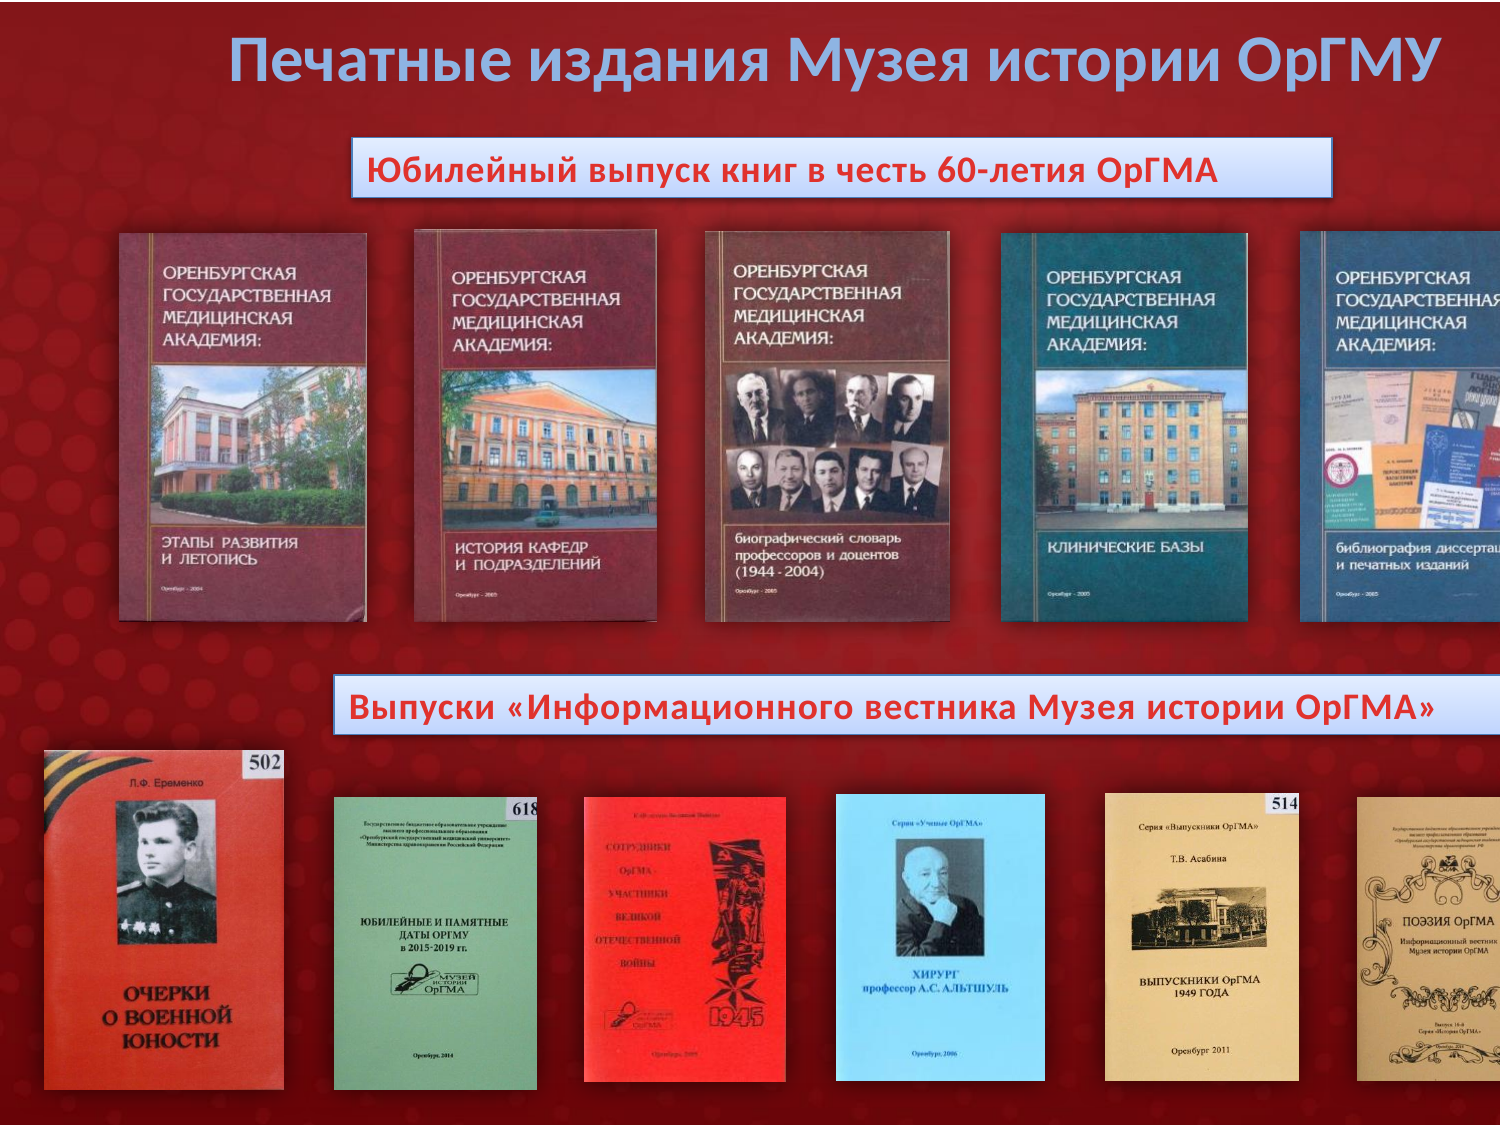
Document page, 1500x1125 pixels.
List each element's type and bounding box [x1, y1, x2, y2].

picture [333, 796, 538, 1090]
picture [835, 793, 1045, 1081]
picture [44, 750, 285, 1090]
picture [1001, 233, 1248, 622]
picture [119, 233, 367, 622]
list [0, 2, 1500, 1125]
picture [584, 797, 786, 1083]
picture [1357, 796, 1500, 1081]
picture [414, 229, 657, 622]
picture [705, 231, 950, 622]
picture [1105, 793, 1299, 1081]
picture [1300, 231, 1500, 622]
